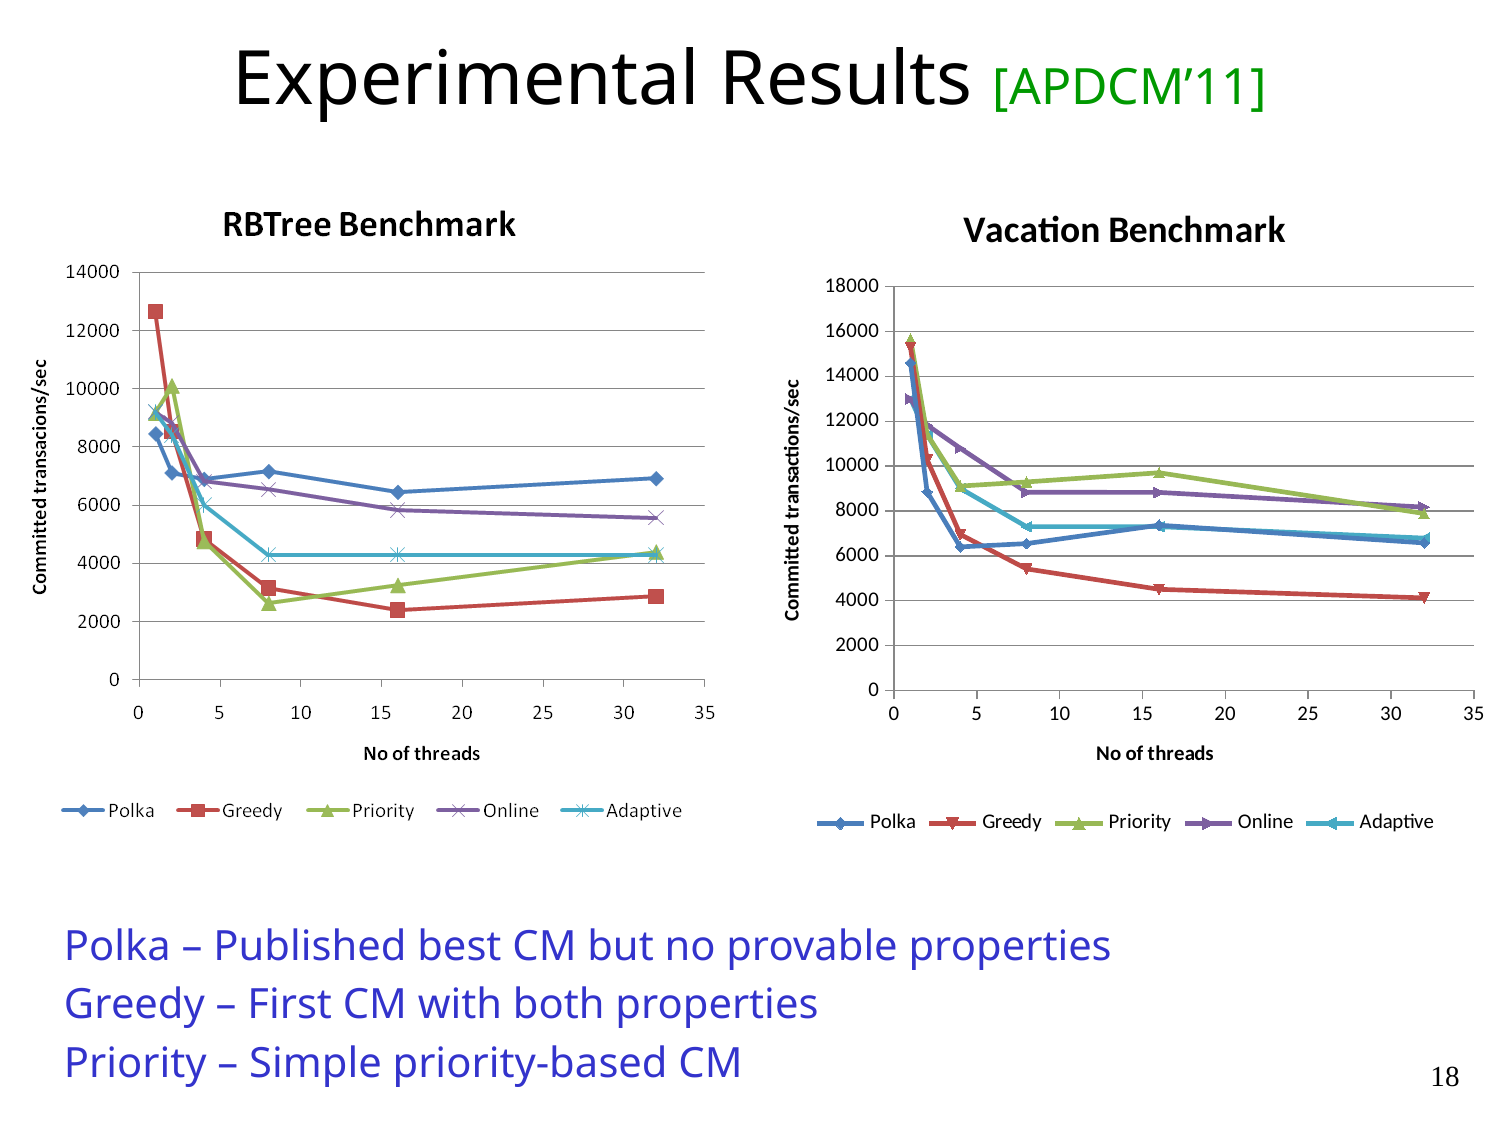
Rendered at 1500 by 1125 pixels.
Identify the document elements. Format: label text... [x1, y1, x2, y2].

slide_number 18 [1162, 1049, 1476, 1101]
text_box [0, 184, 739, 842]
chart [749, 181, 1500, 840]
text_box Polka – Published best CM but no provable properties Greedy – First CM with both properties Priority – Simple priority-based CM [49, 852, 1444, 1093]
title Experimental Results [APDCM’11] [24, 24, 1476, 126]
